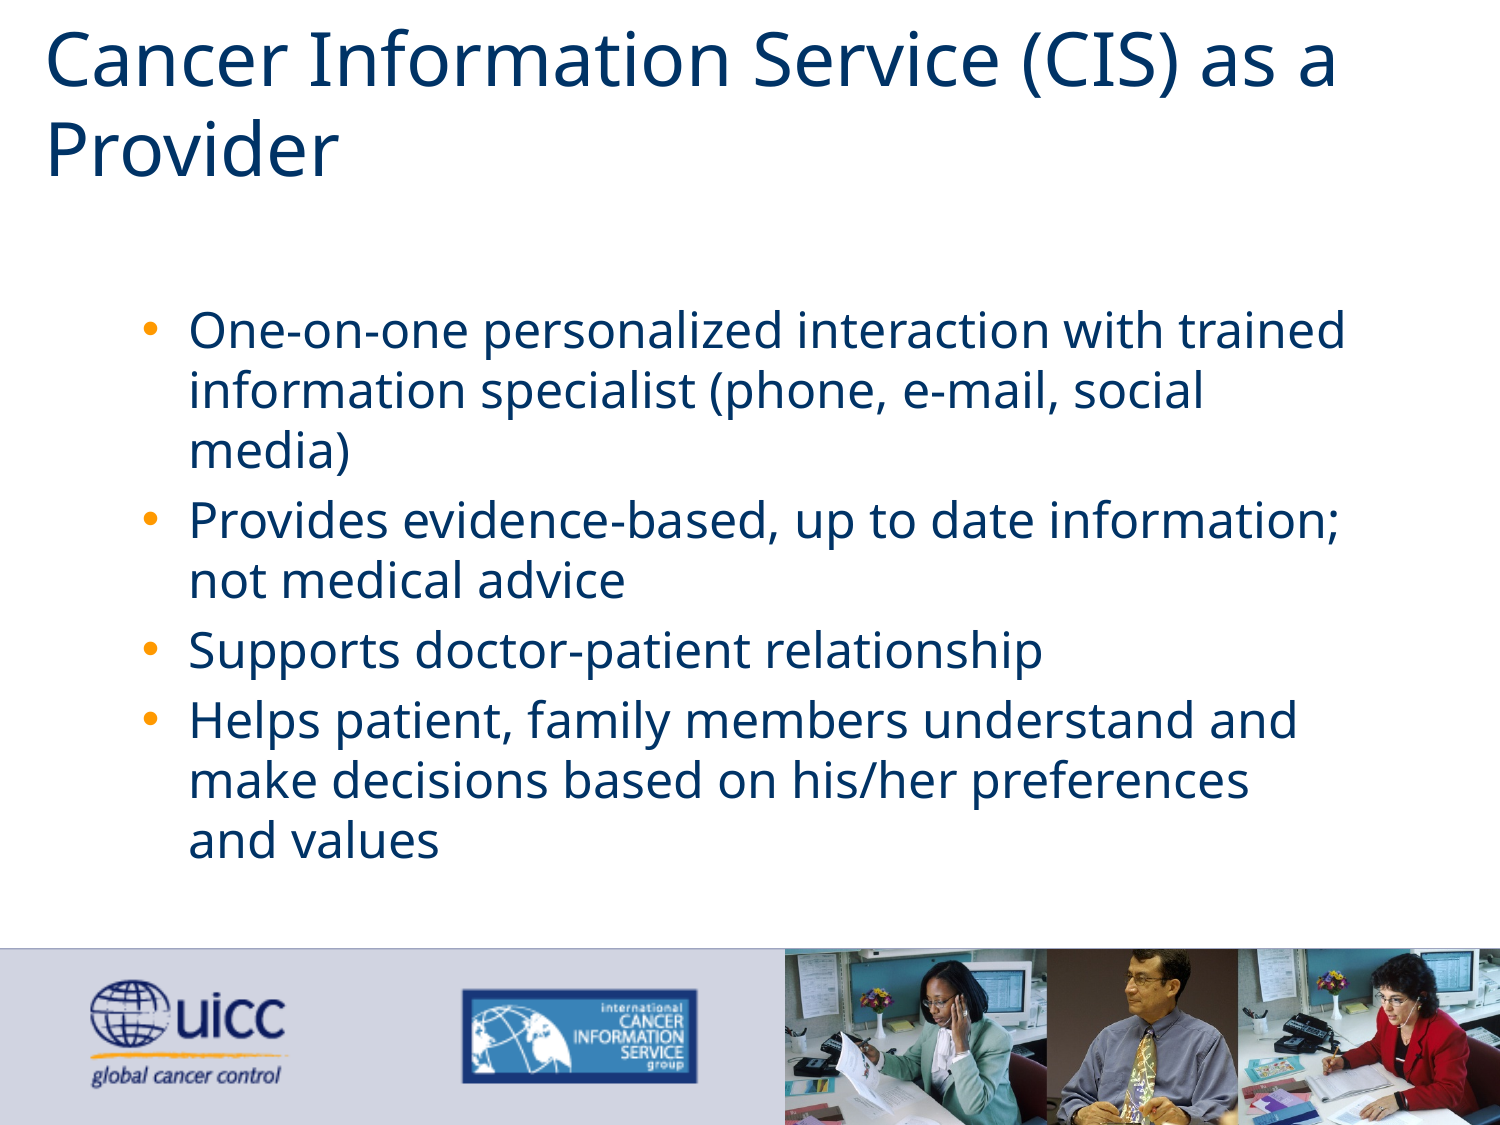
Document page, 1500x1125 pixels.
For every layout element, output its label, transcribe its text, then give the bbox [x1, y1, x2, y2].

list One-on-one personalized interaction with trained information specialist (phone, e-mail, social media) Provides evidence-based, up to date information; not medical advice Supports doctor-patient relationship Helps patient, family members understand and make decisions based on his/her preferences and values [51, 290, 1365, 1034]
picture [0, 948, 1500, 1125]
title Cancer Information Service (CIS) as a Provider [29, 6, 1380, 195]
